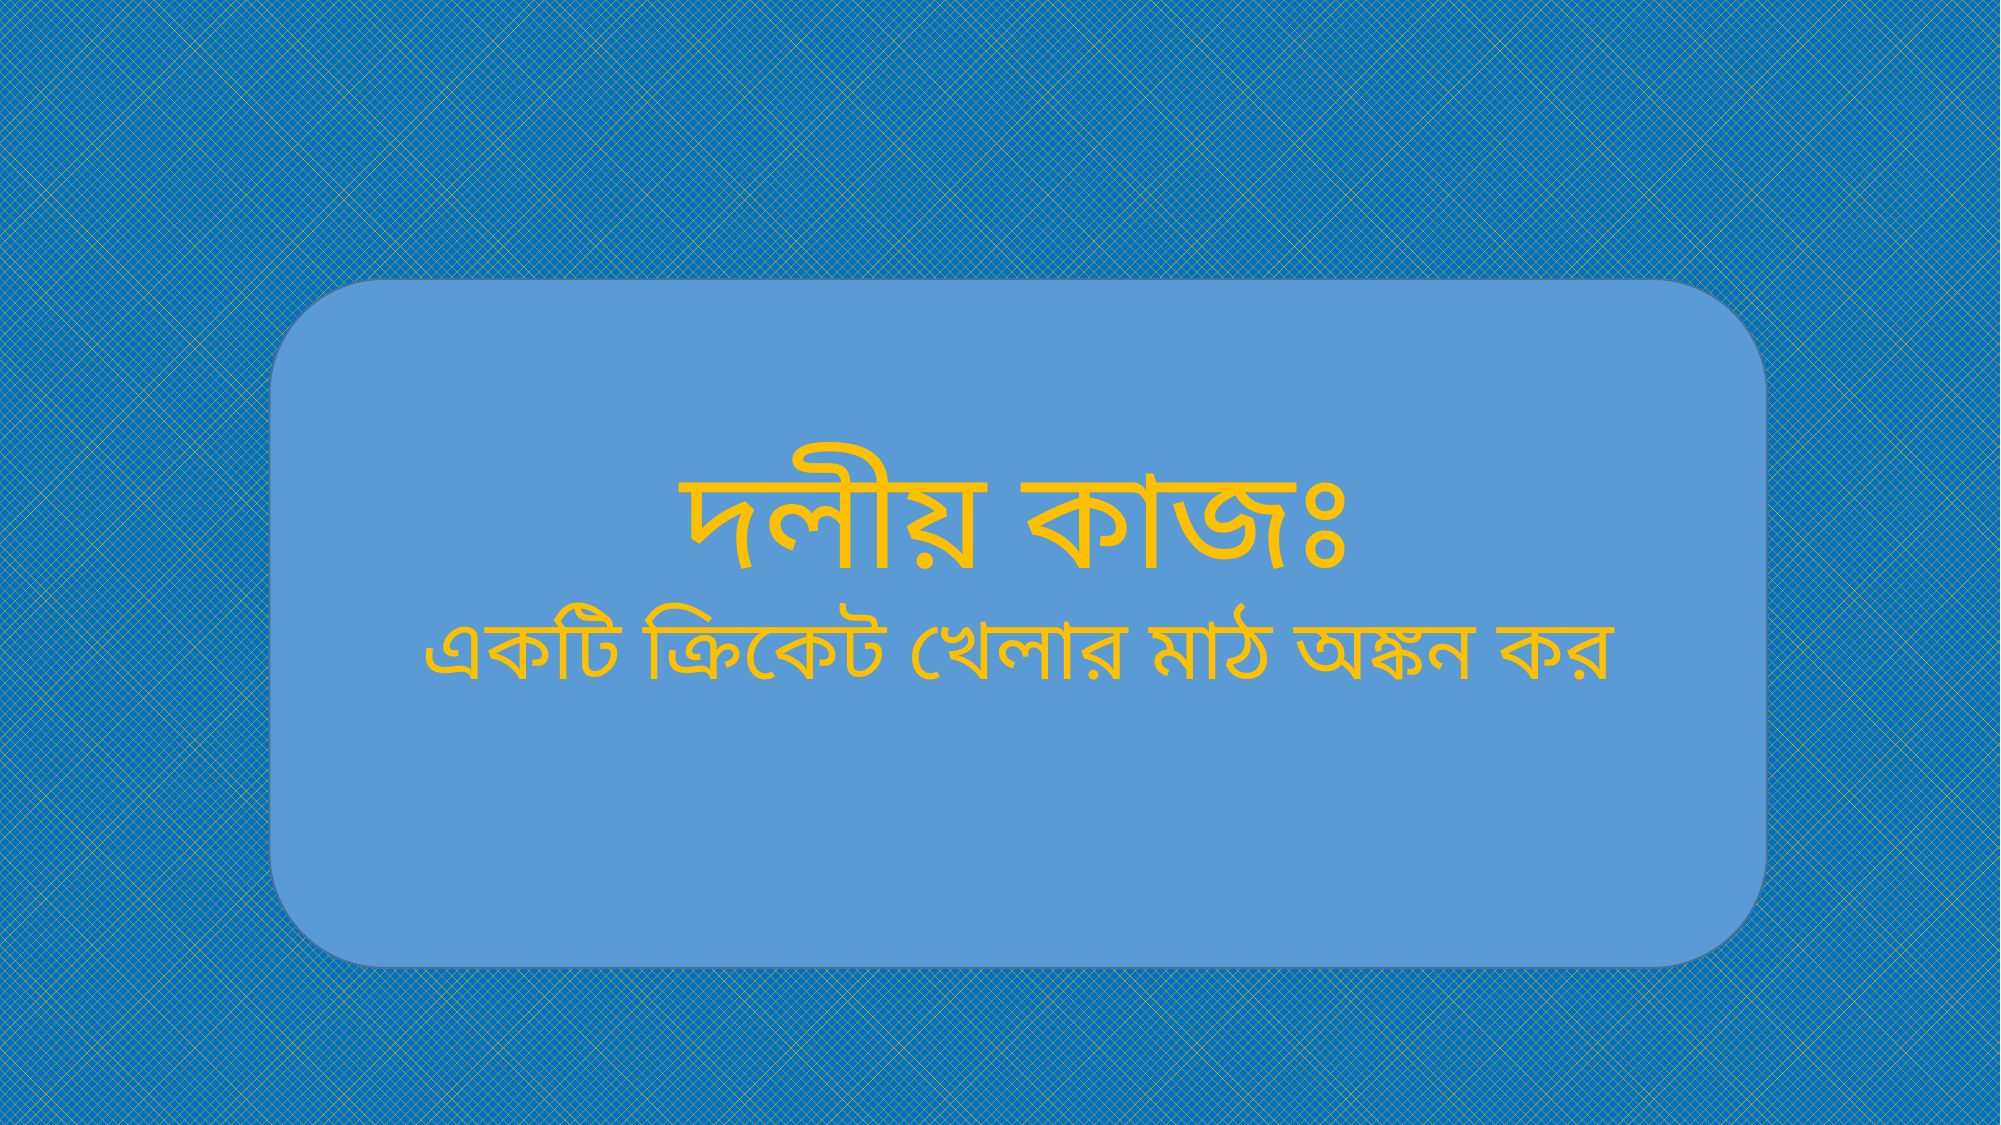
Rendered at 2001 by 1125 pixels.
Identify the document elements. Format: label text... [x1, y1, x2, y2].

text_box দলীয় কাজঃ একটি ক্রিকেট খেলার মাঠ অঙ্কন কর [268, 277, 1769, 969]
